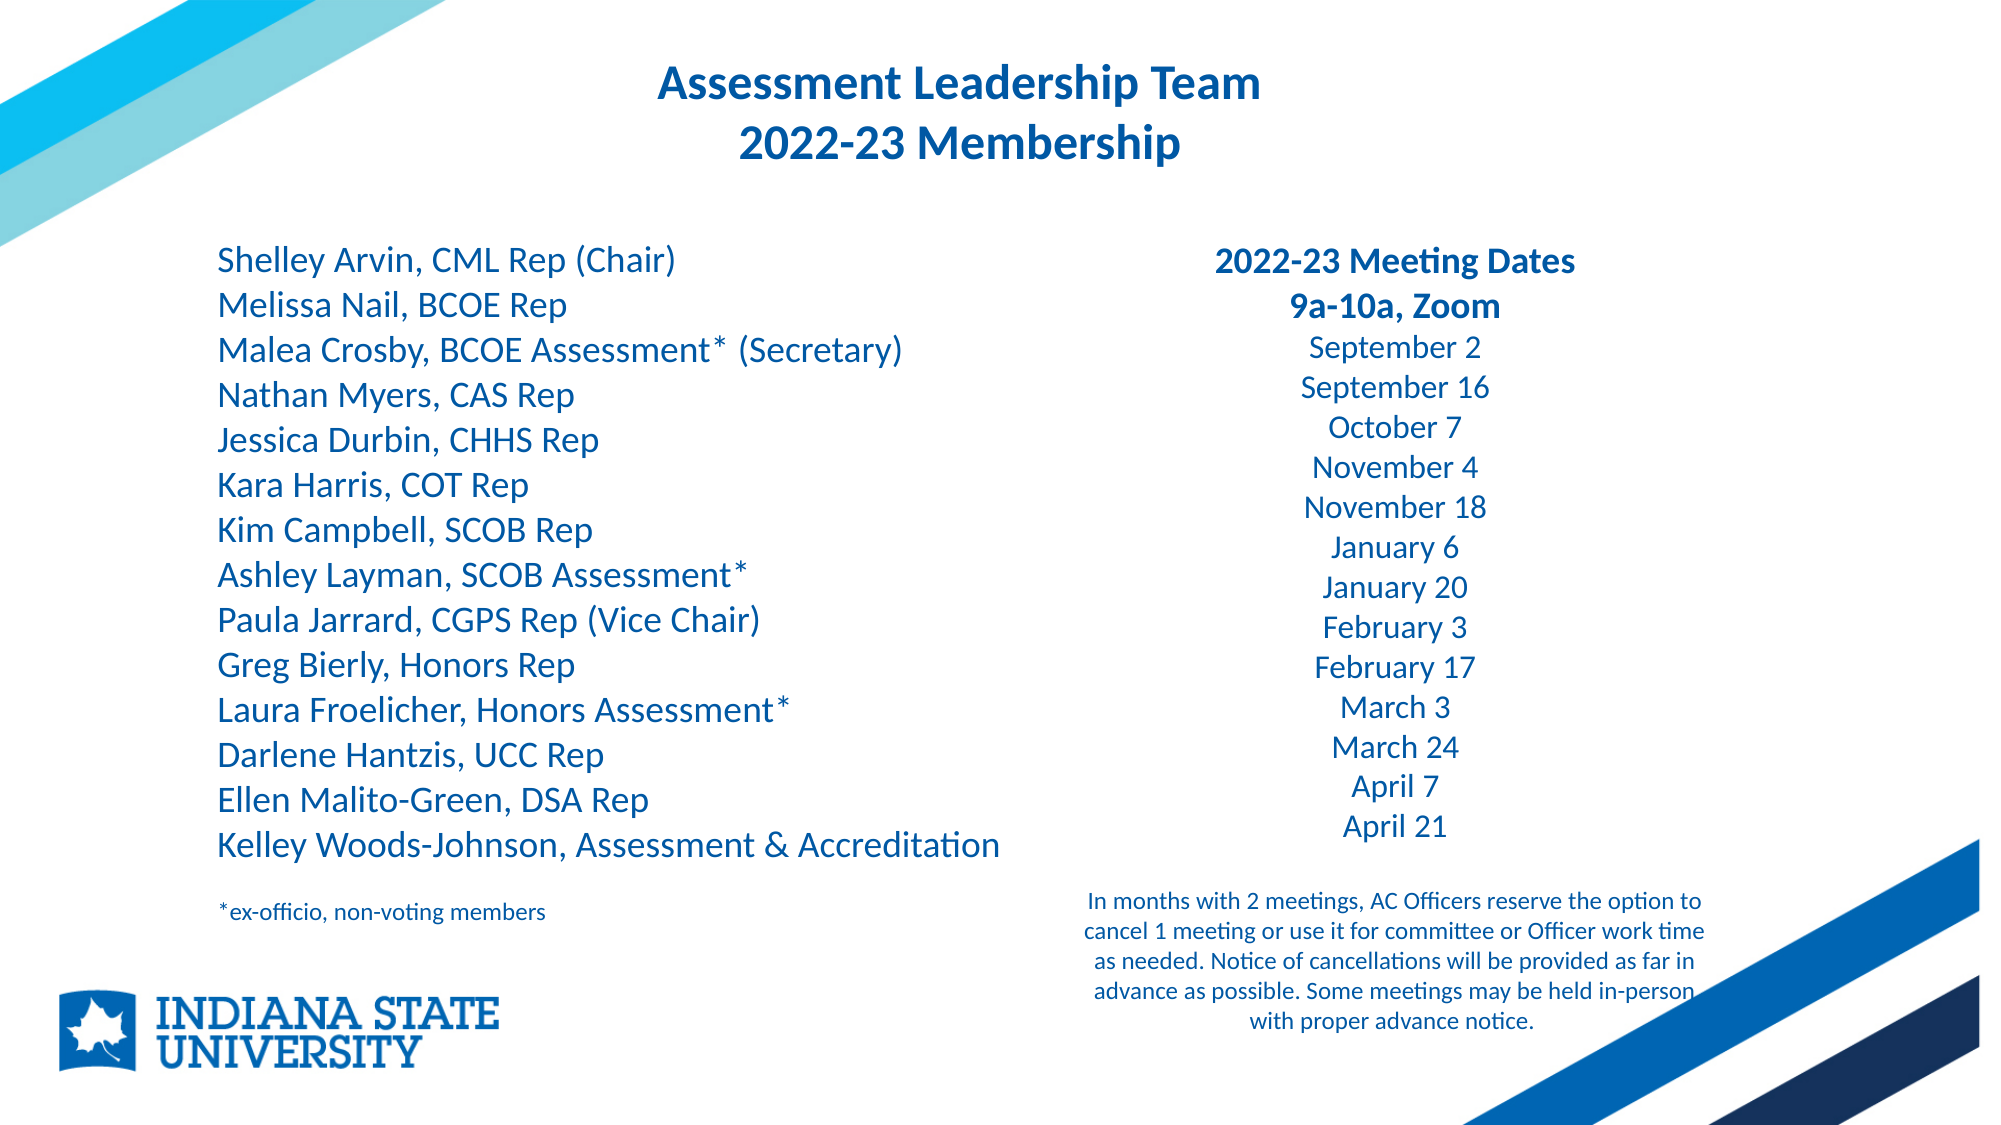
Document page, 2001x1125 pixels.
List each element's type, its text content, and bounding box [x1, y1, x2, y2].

text_box 2022-23 Meeting Dates 9a-10a, Zoom September 2 September 16 October 7 November 4 November 18 January 6 January 20 February 3 February 17 March 3 March 24 April 7 April 21 In months with 2 meetings, AC Officers reserve the option to cancel 1 meeting or use it for committee or Officer work time as needed. Notice of cancellations will be provided as far in advance as possible. Some meetings may be held in-person with proper advance notice. [1057, 228, 1734, 1042]
picture [0, 0, 2001, 1125]
text_box Assessment Leadership Team 2022-23 Membership [271, 42, 1649, 178]
picture [0, 0, 186, 104]
text_box Shelley Arvin, CML Rep (Chair) Melissa Nail, BCOE Rep Malea Crosby, BCOE Assessment* (Secretary) Nathan Myers, CAS Rep Jessica Durbin, CHHS Rep Kara Harris, COT Rep Kim Campbell, SCOB Rep Ashley Layman, SCOB Assessment* Paula Jarrard, CGPS Rep (Vice Chair) Greg Bierly, Honors Rep Laura Froelicher, Honors Assessment* Darlene Hantzis, UCC Rep Ellen Malito-Green, DSA Rep Kelley Woods-Johnson, Assessment & Accreditation *ex-officio, non-voting members [202, 228, 1033, 933]
